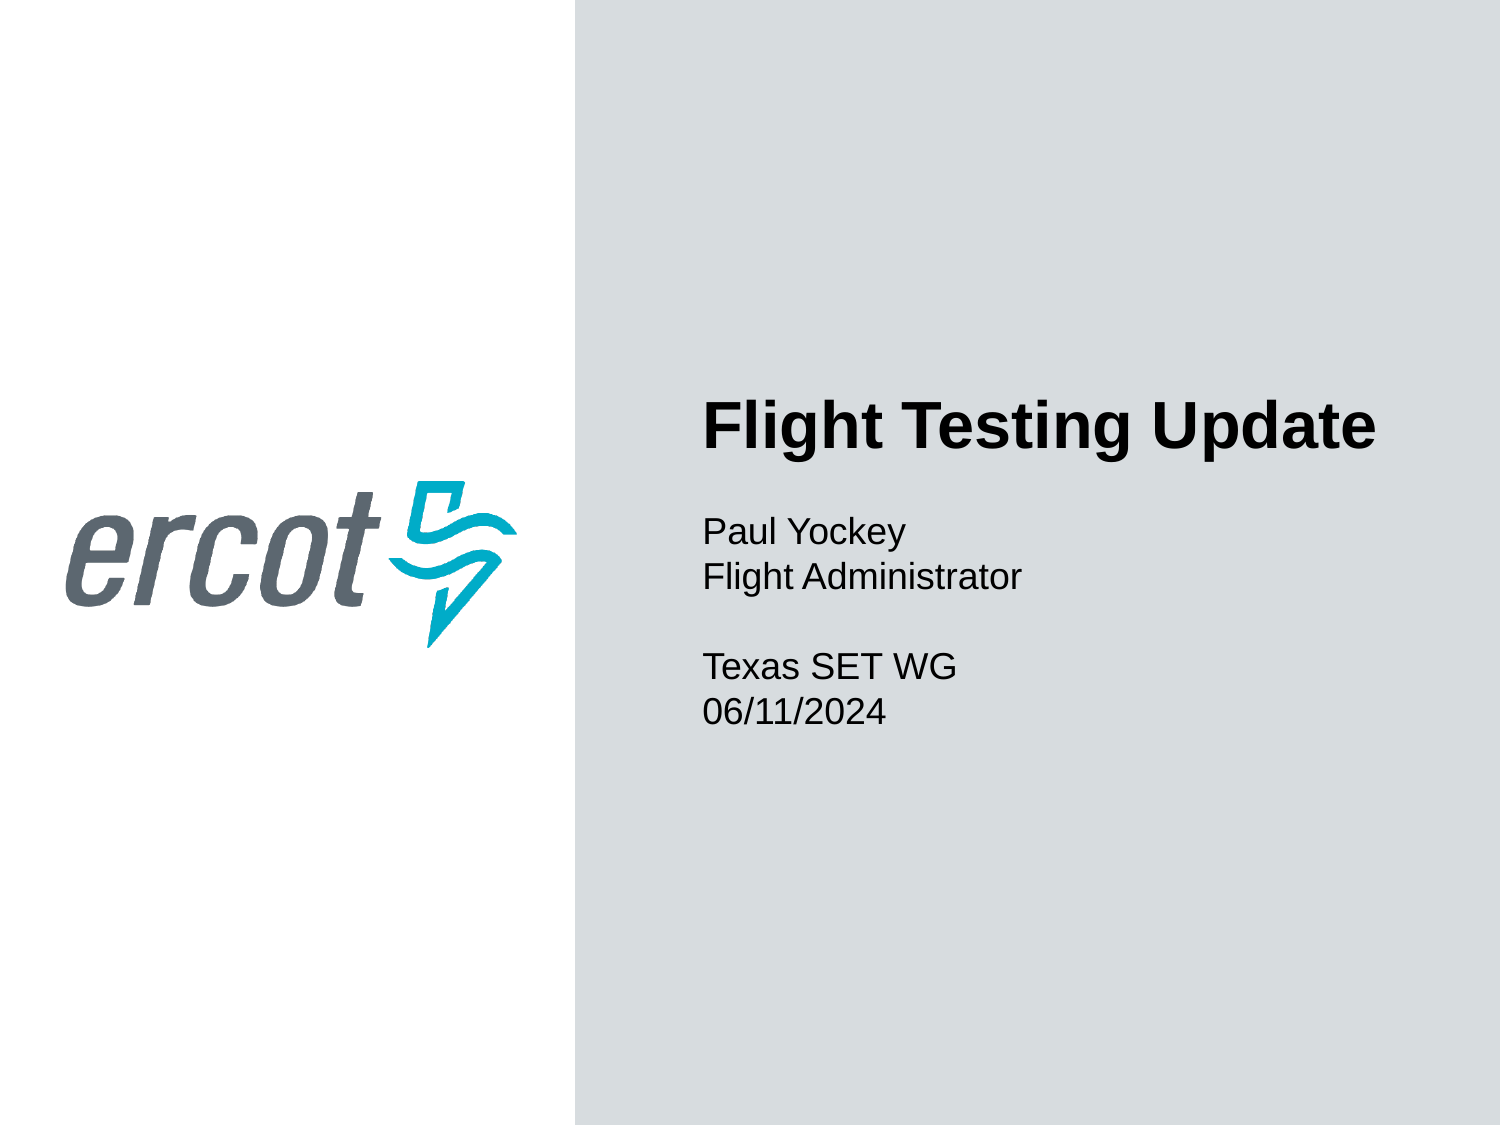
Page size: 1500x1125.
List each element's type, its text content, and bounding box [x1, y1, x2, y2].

text_box Flight Testing Update Paul Yockey Flight Administrator Texas SET WG 06/11/2024 [687, 374, 1500, 785]
picture [56, 471, 525, 654]
